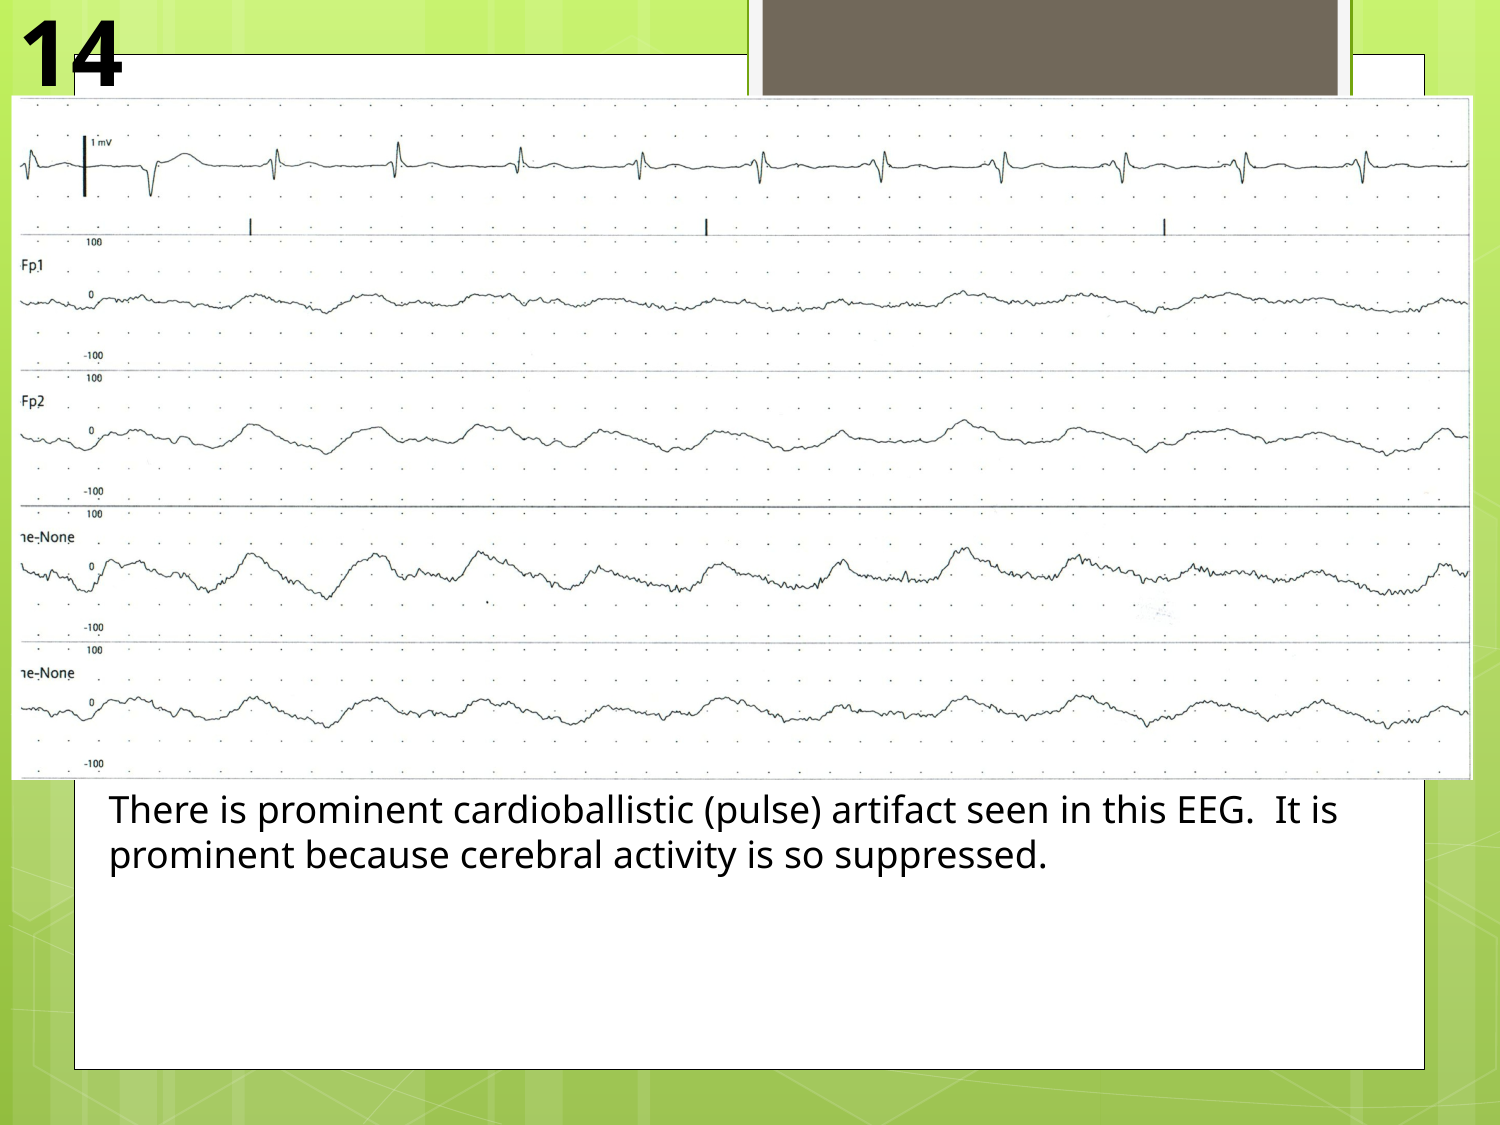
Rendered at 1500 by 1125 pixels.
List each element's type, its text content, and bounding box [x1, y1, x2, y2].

picture [13, 0, 1473, 1125]
text_box 14 [4, 0, 244, 112]
text_box There is prominent cardioballistic (pulse) artifact seen in this EEG. It is prominent because cerebral activity is so suppressed. [93, 780, 393, 883]
text_box There is prominent cardioballistic (pulse) artifact seen in this EEG. It is prominent because cerebral activity is so suppressed. [1090, 780, 1404, 883]
